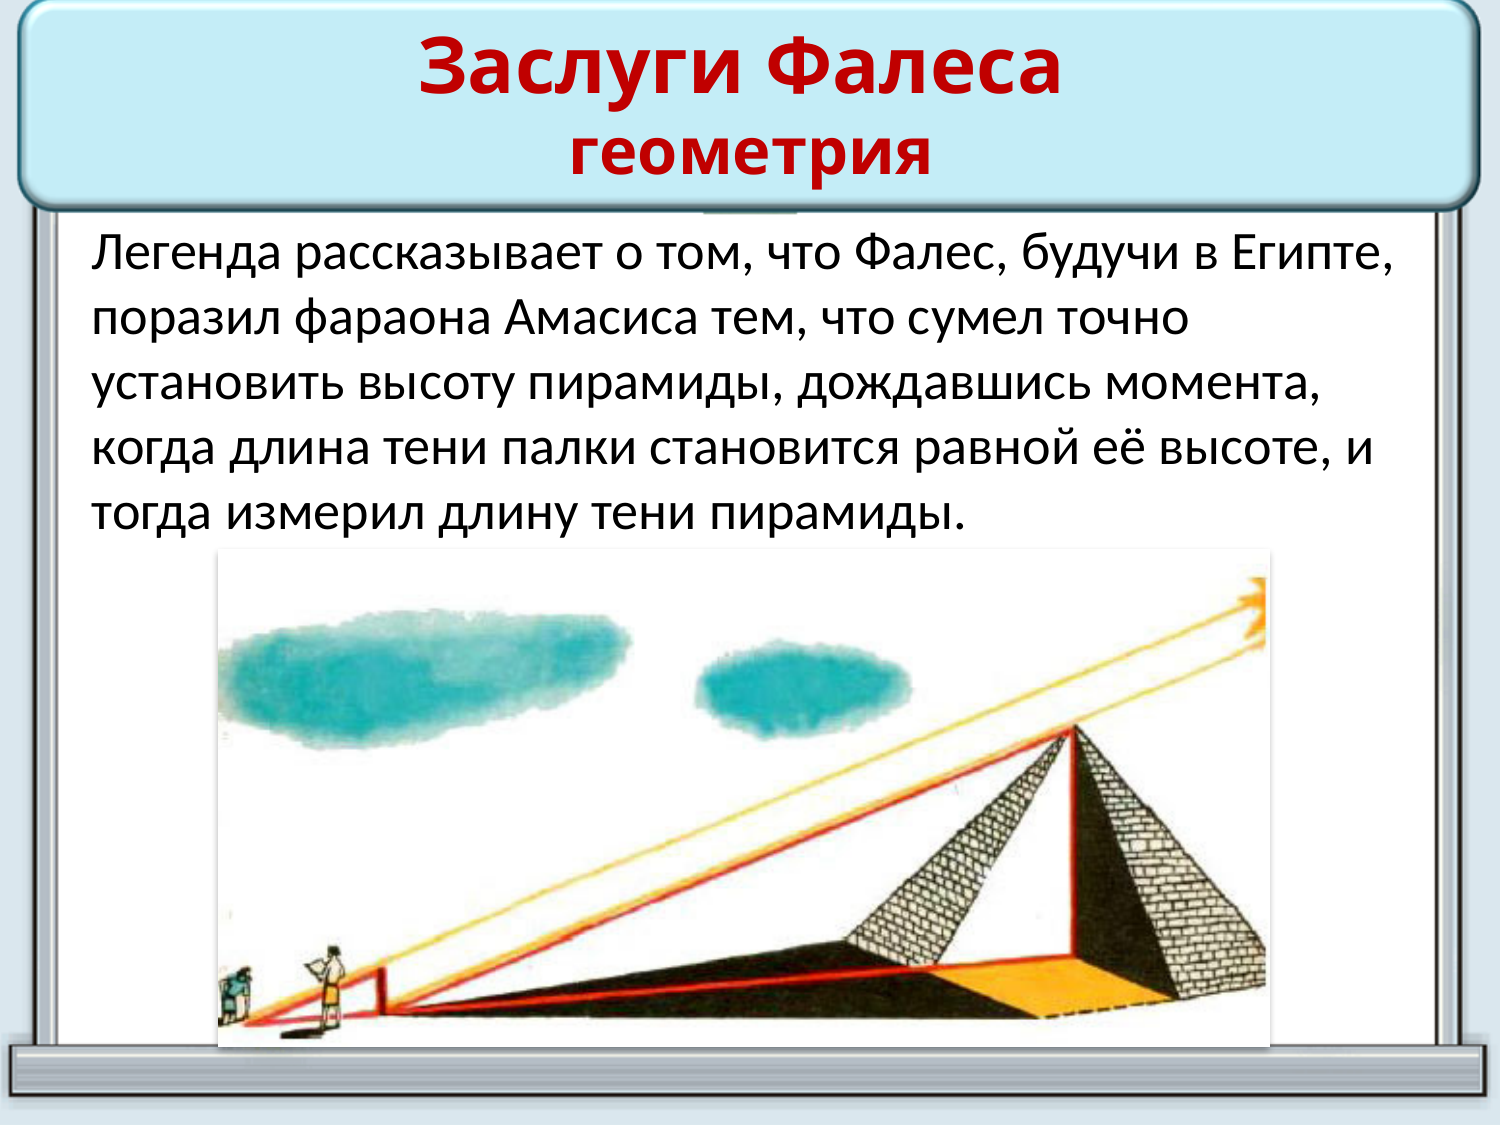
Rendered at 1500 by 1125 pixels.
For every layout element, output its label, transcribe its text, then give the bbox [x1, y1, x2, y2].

picture [0, 0, 1500, 1125]
list Легенда рассказывает о том, что Фалес, будучи в Египте, поразил фараона Амасиса тем, что сумел точно установить высоту пирамиды, дождавшись момента, когда длина тени палки становится равной её высоте, и тогда измерил длину тени пирамиды. [76, 208, 1459, 951]
title Заслуги Фалеса геометрия [76, 7, 1427, 195]
